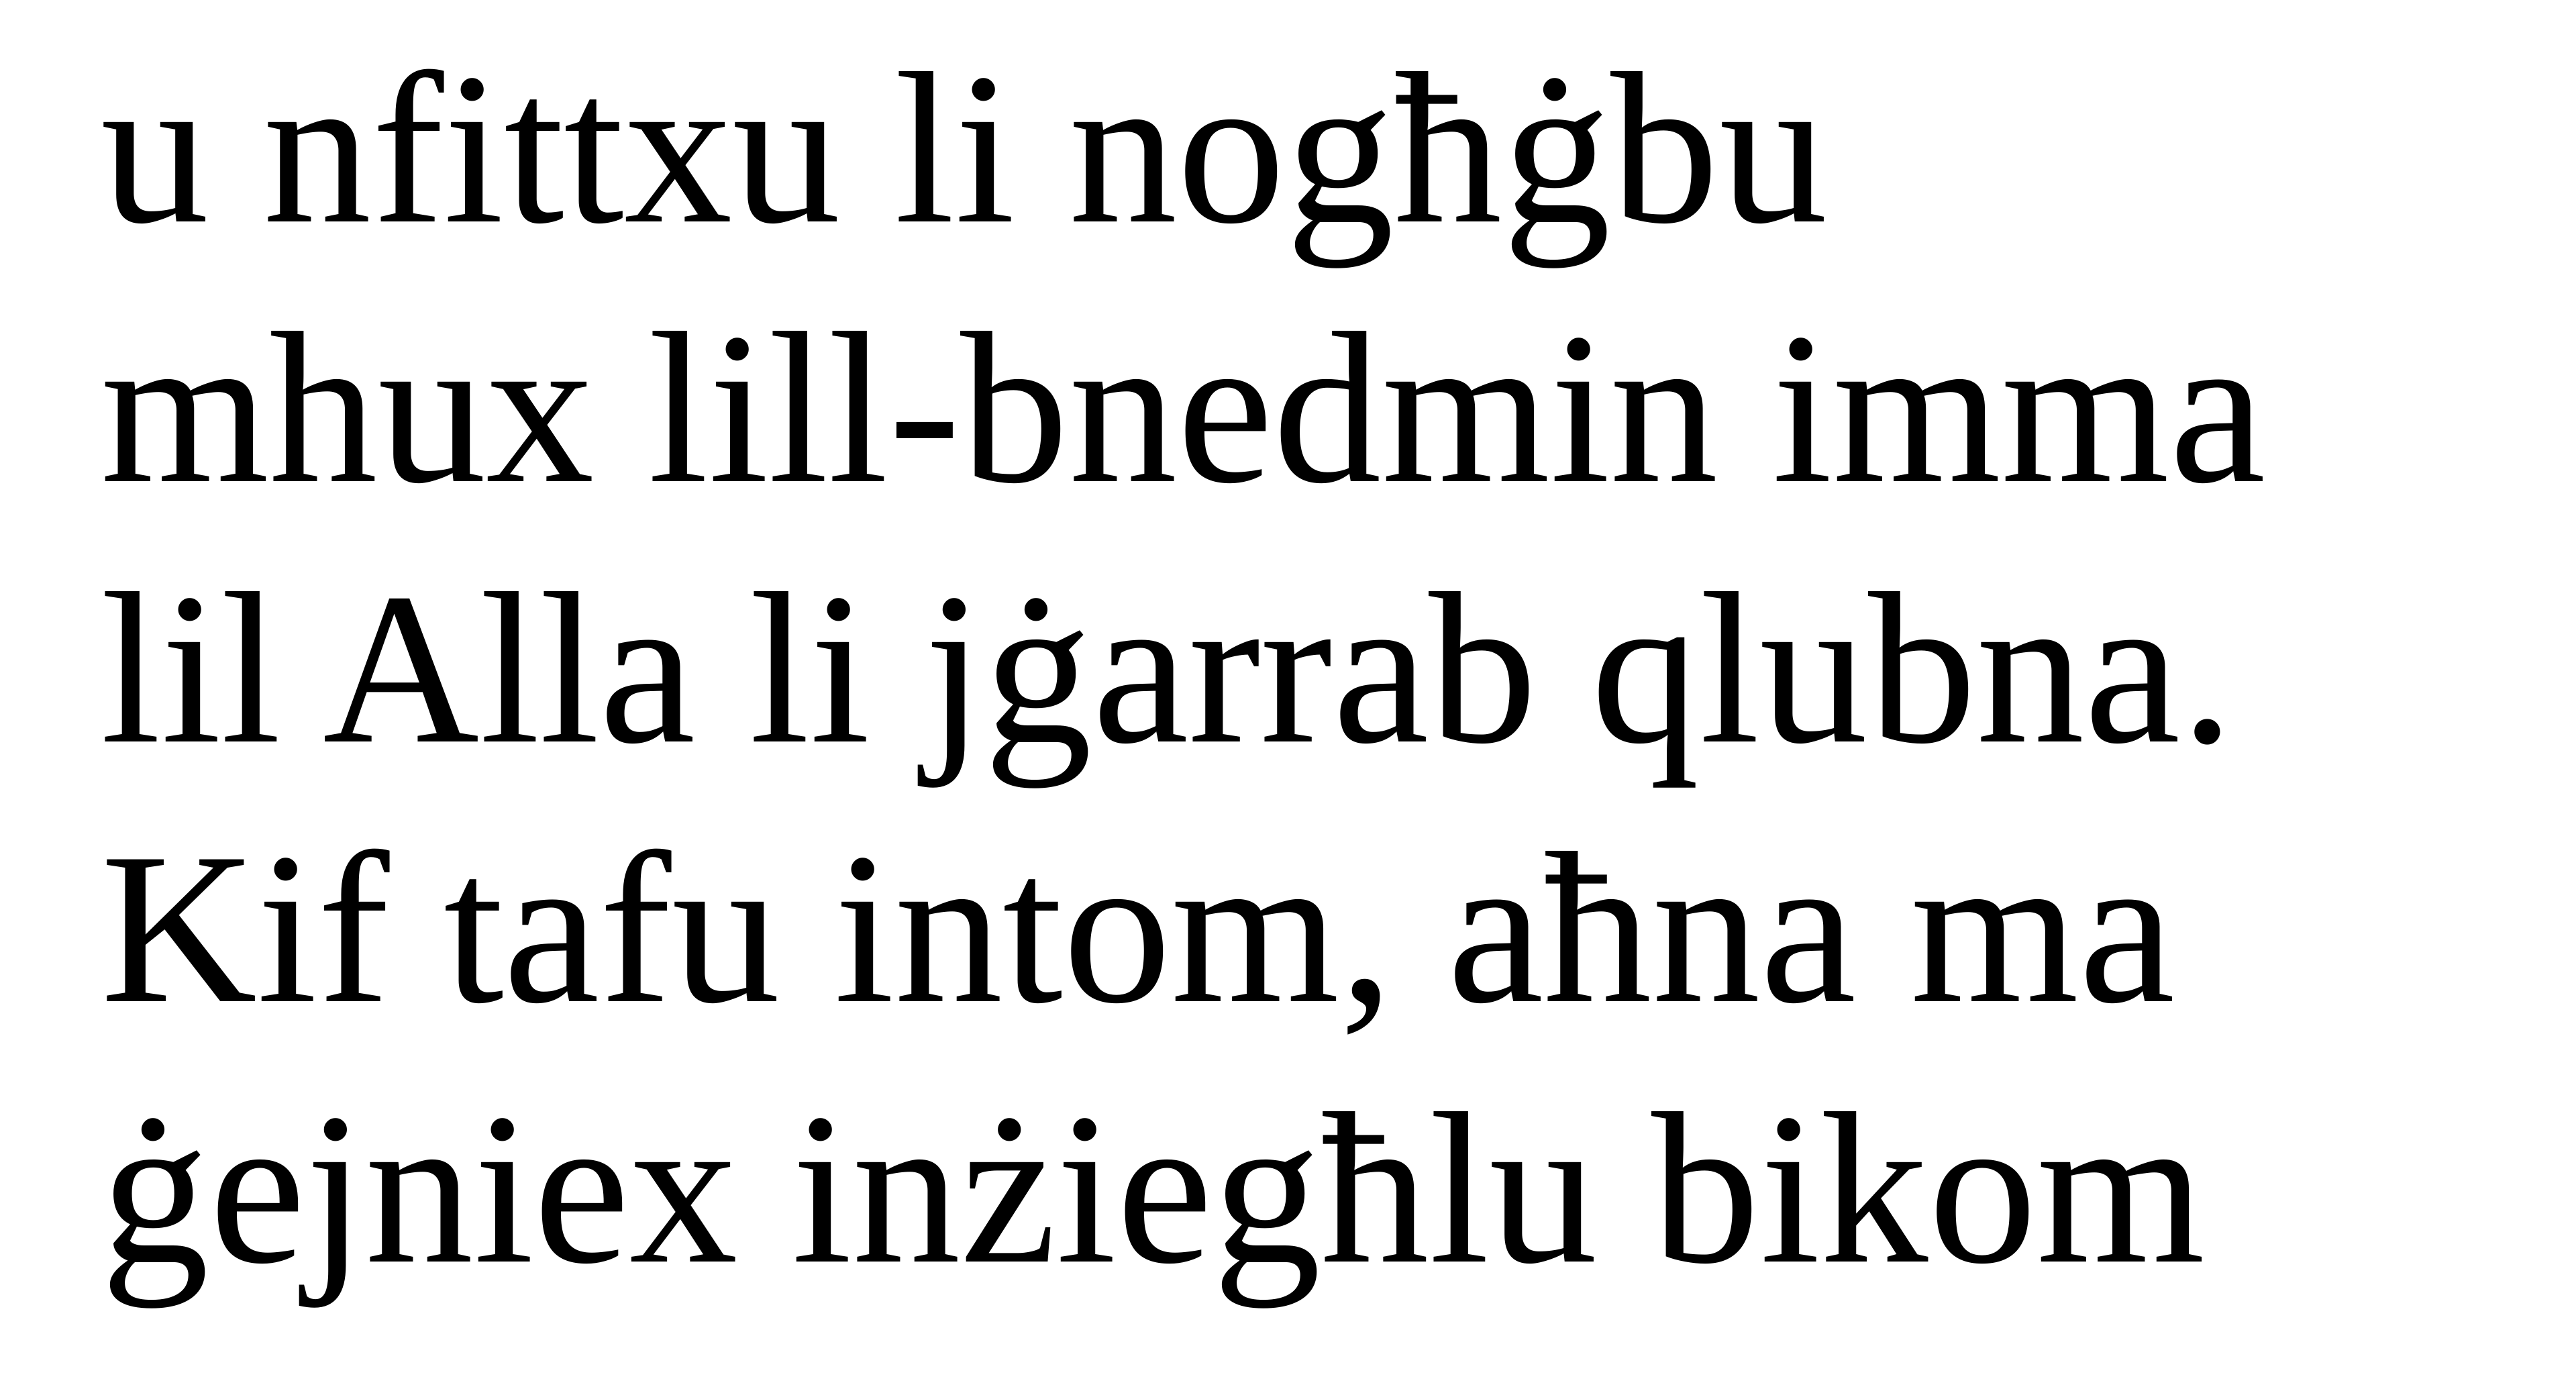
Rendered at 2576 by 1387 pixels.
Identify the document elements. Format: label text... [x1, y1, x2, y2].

list u nfittxu li nogħġbu mhux lill-bnedmin imma lil Alla li jġarrab qlubna. Kif tafu intom, aħna ma ġejniex inżiegħlu bikom [91, 0, 2485, 1387]
